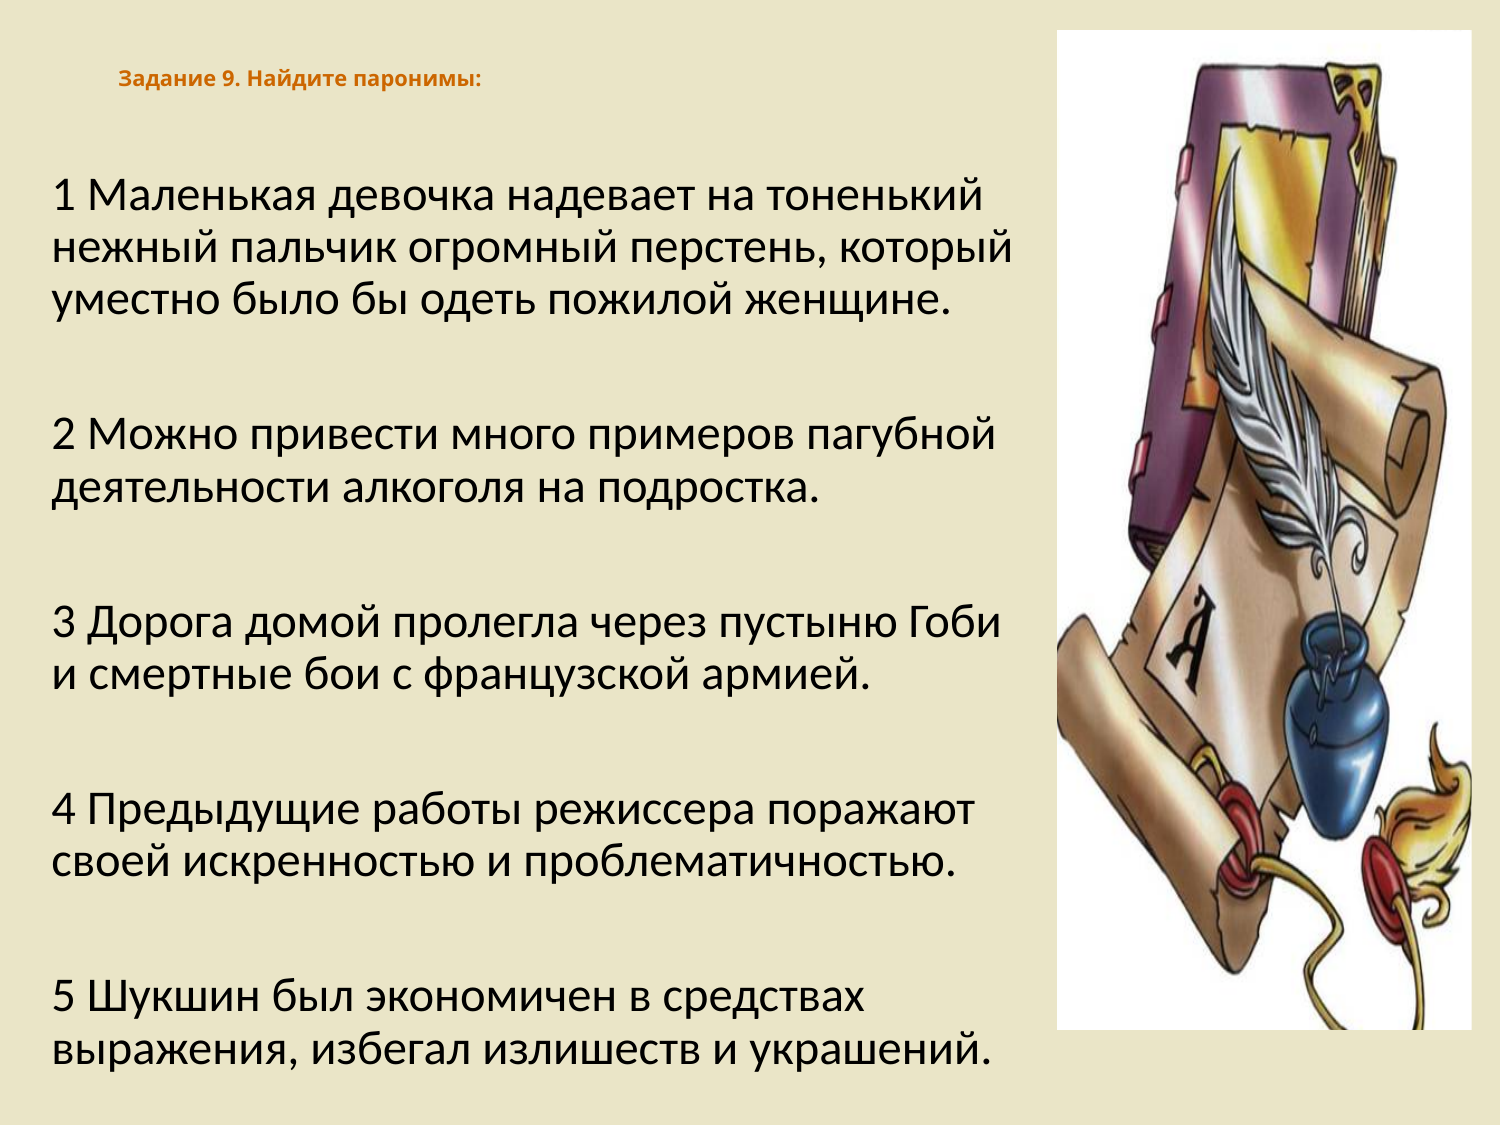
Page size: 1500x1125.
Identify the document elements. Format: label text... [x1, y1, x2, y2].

picture [1056, 30, 1472, 1030]
title Задание 9. Найдите паронимы: [103, 30, 998, 126]
list 1 Маленькая девочка надевает на тоненький нежный пальчик огромный перстень, который уместно было бы одеть пожилой женщине. 2 Можно привести много примеров пагубной деятельности алкоголя на подростка. 3 Дорога домой пролегла через пустыню Гоби и смертные бои с французской армией. 4 Предыдущие работы режиссера поражают своей искренностью и проблематичностью. 5 Шукшин был экономичен в средствах выражения, избегал излишеств и украшений. [17, 160, 1034, 1106]
